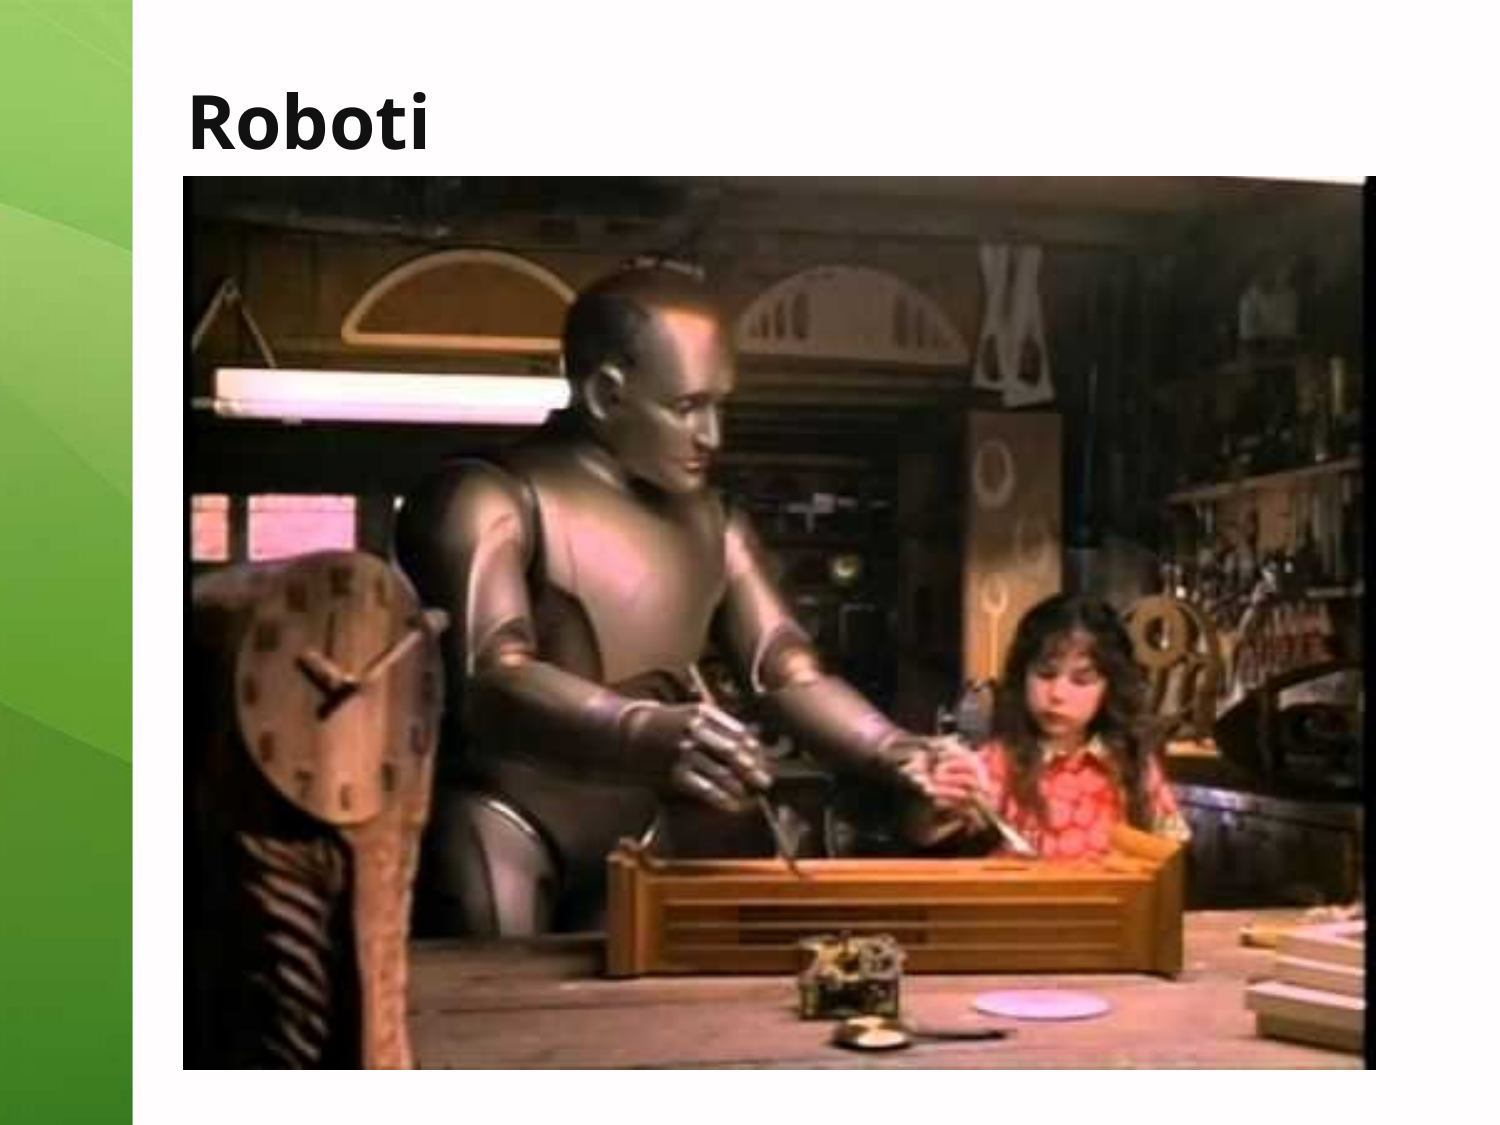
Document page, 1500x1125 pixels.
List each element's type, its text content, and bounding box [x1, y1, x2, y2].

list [182, 175, 1377, 1071]
title Roboti [171, 77, 1447, 161]
picture [0, 0, 1500, 1125]
